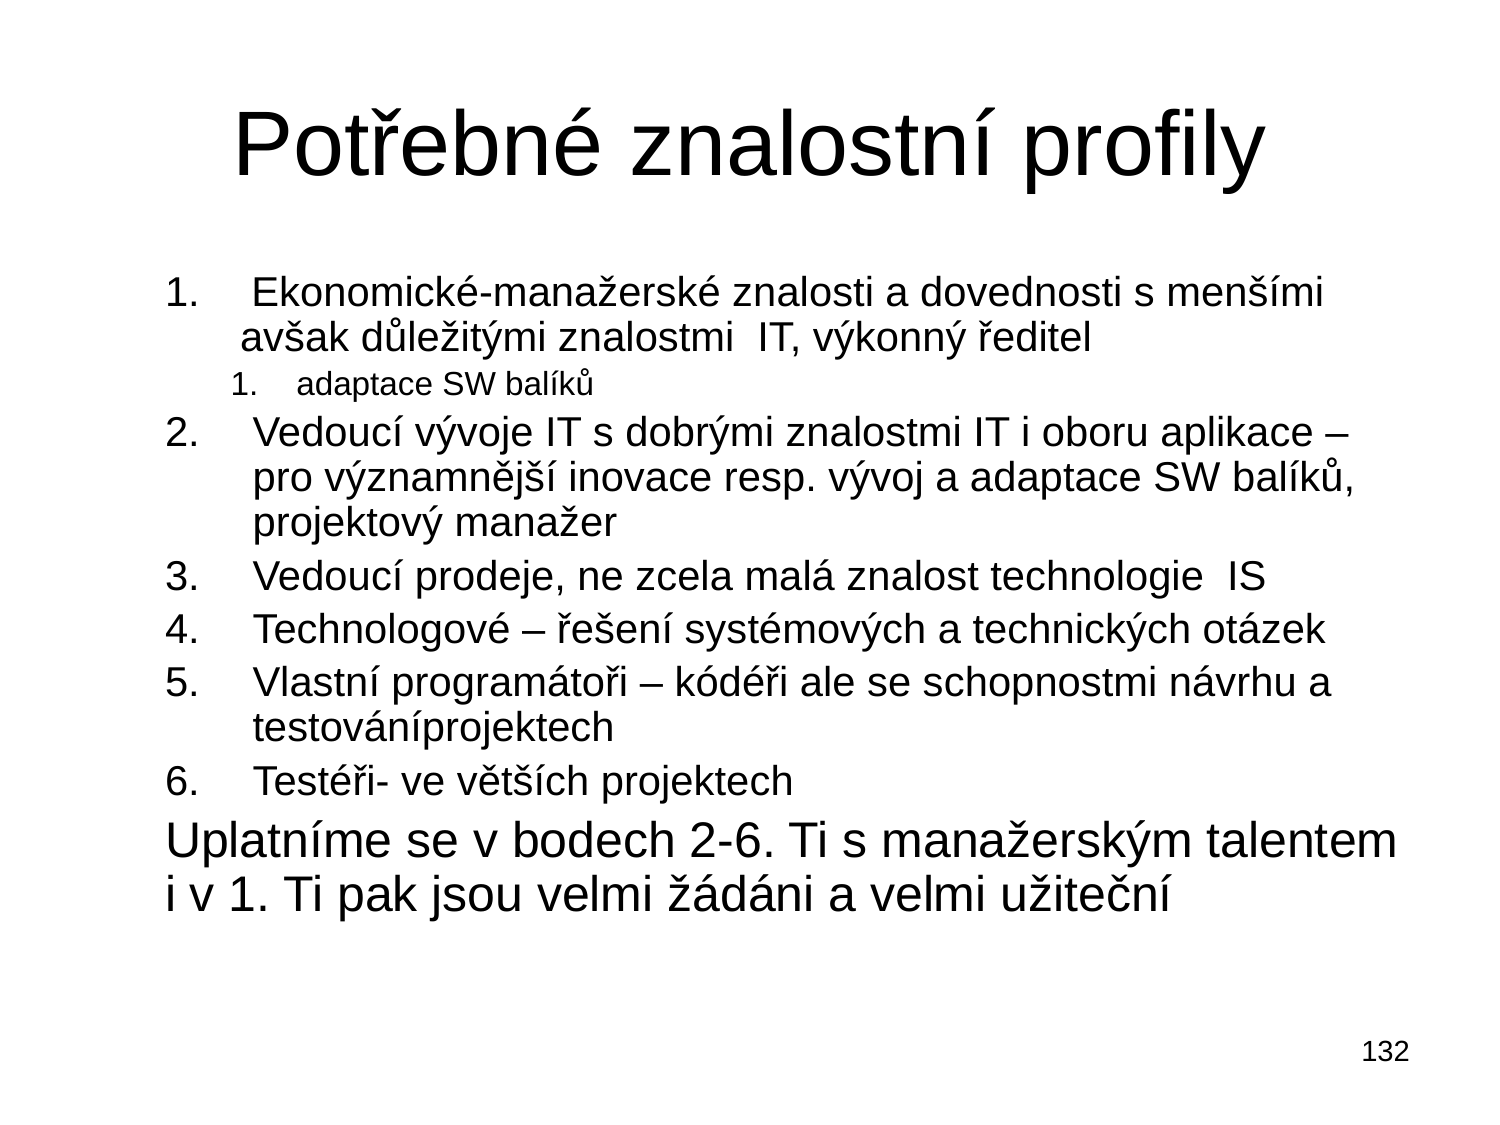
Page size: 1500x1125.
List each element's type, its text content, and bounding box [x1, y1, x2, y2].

title Potřebné znalostní profily [74, 44, 1426, 233]
list Ekonomické-manažerské znalosti a dovednosti s menšími avšak důležitými znalostmi IT, výkonný ředitel adaptace SW balíků Vedoucí vývoje IT s dobrými znalostmi IT i oboru aplikace – pro významnější inovace resp. vývoj a adaptace SW balíků, projektový manažer Vedoucí prodeje, ne zcela malá znalost technologie IS Technologové – řešení systémových a technických otázek Vlastní programátoři – kódéři ale se schopnostmi návrhu a testováníprojektech Testéři- ve větších projektech Uplatníme se v bodech 2-6. Ti s manažerským talentem i v 1. Ti pak jsou velmi žádáni a velmi užiteční [74, 262, 1426, 1006]
slide_number 132 [1074, 1024, 1426, 1103]
